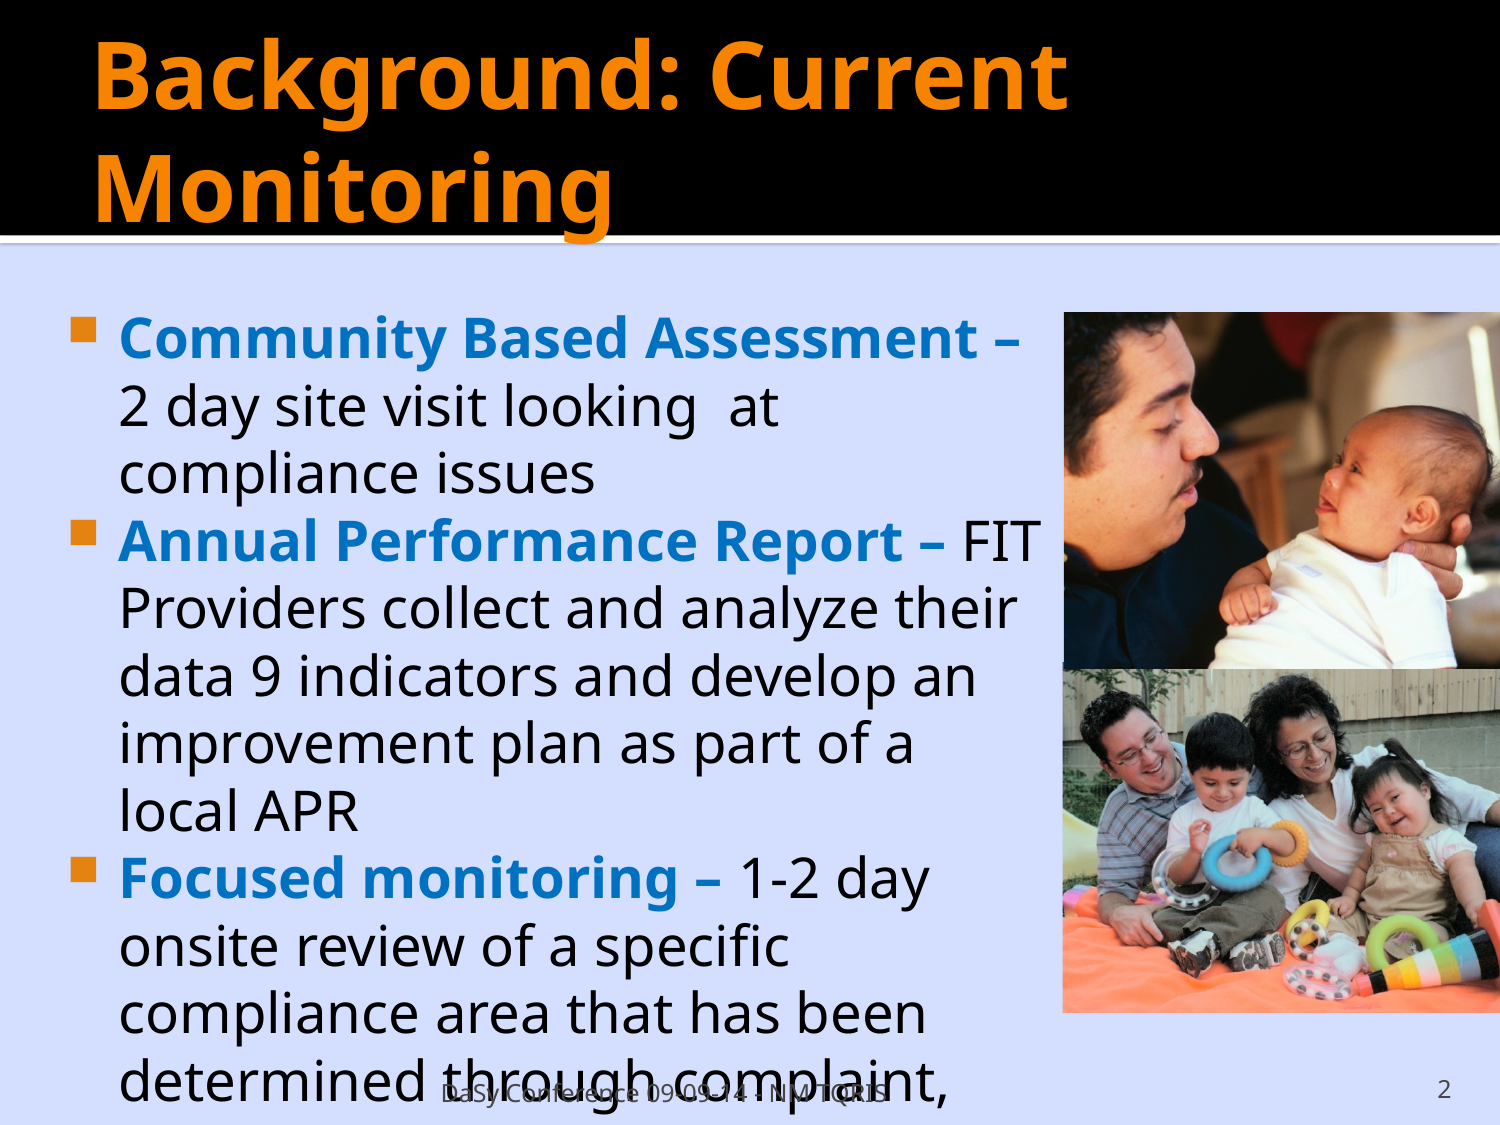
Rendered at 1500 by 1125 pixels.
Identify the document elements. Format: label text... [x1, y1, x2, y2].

footer DaSy Conference 09-09-14 - NM TQRIS [433, 1062, 1337, 1108]
title Background: Current Monitoring [75, 25, 1425, 231]
slide_number 2 [1345, 1062, 1467, 1108]
picture [1062, 312, 1500, 1013]
list Community Based Assessment – 2 day site visit looking at compliance issues Annual Performance Report – FIT Providers collect and analyze their data 9 indicators and develop an improvement plan as part of a local APR Focused monitoring – 1-2 day onsite review of a specific compliance area that has been determined through complaint, CBA or other mechanism to need attention. [37, 287, 1063, 1125]
